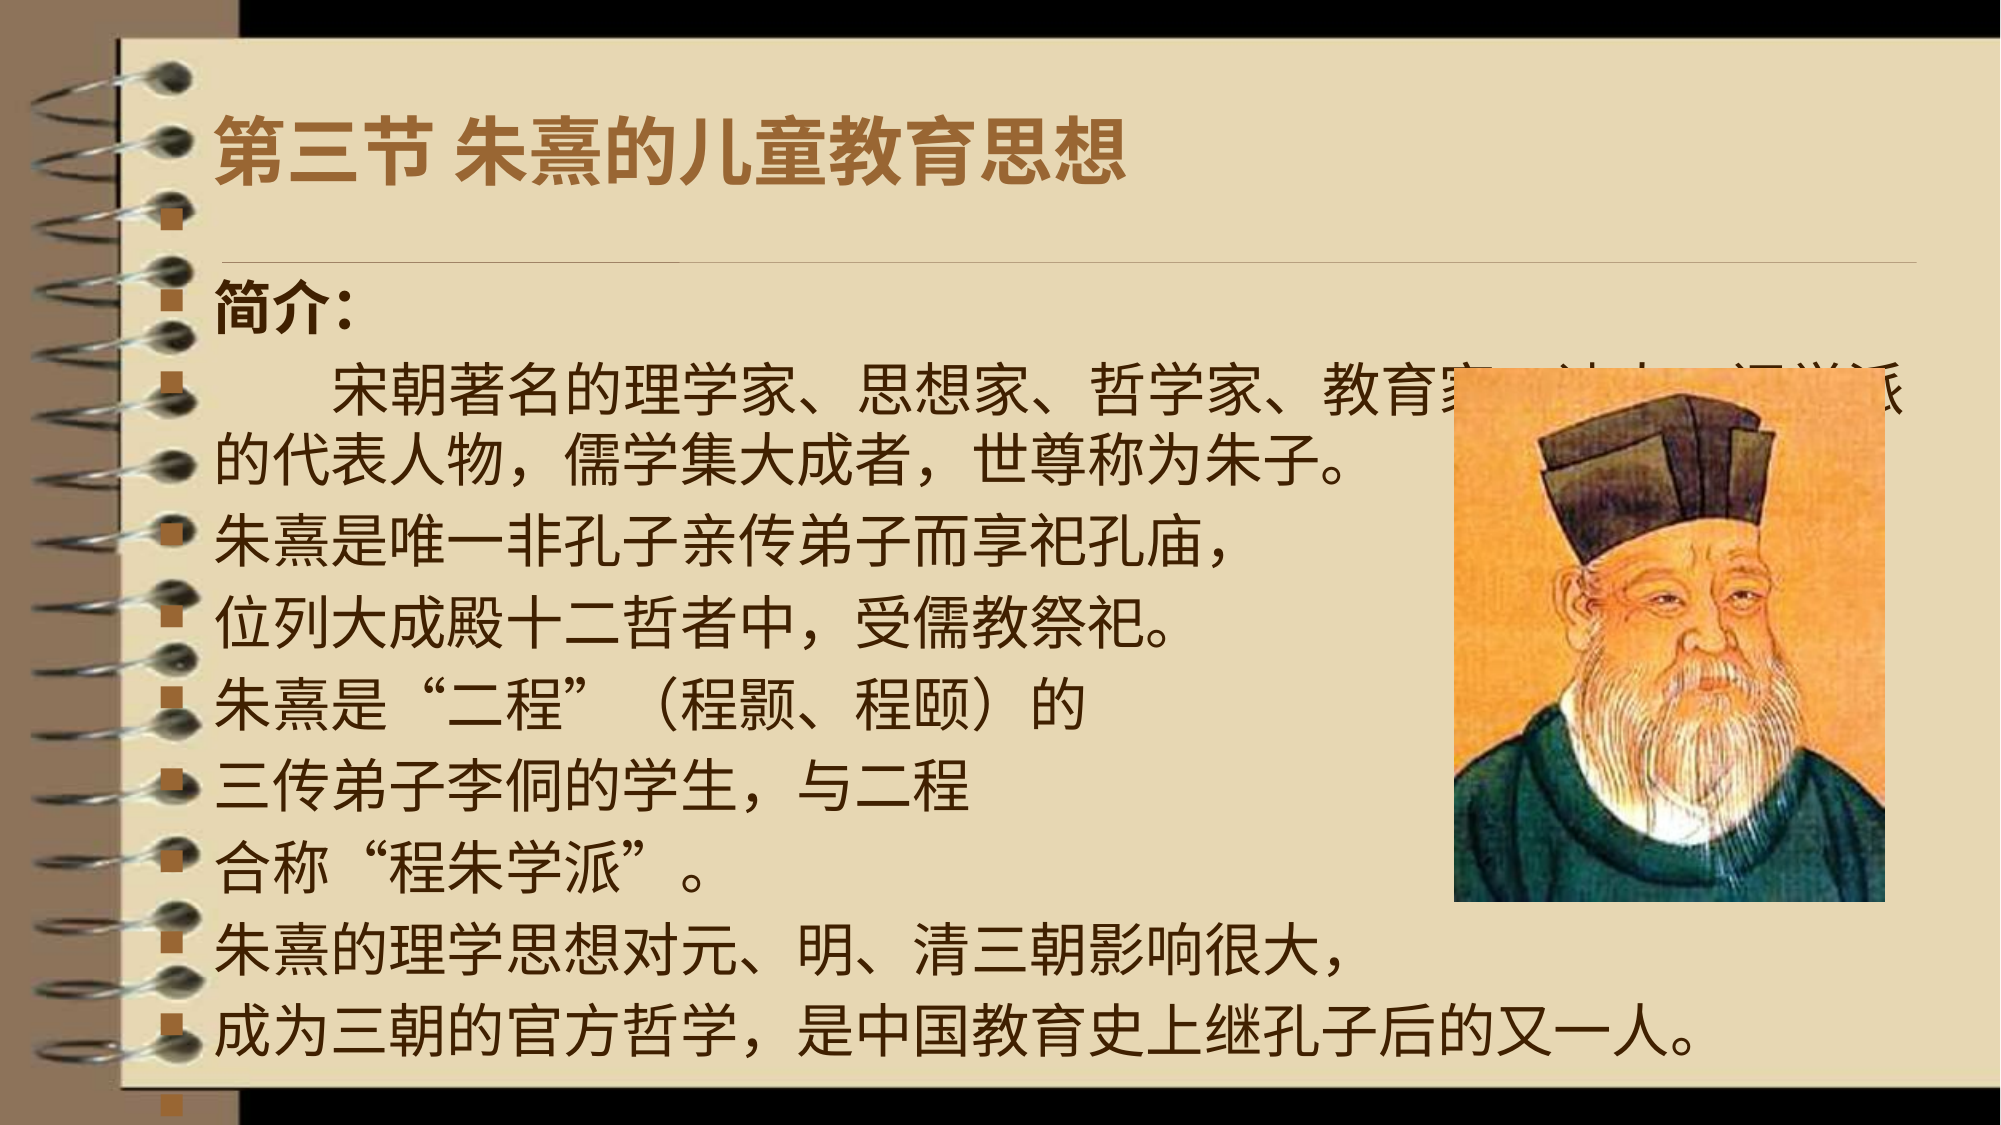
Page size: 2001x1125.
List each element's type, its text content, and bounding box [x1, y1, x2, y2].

title 第三节 朱熹的儿童教育思想 [196, 66, 1901, 181]
list 简介： 宋朝著名的理学家、思想家、哲学家、教育家、诗人，闽学派的代表人物，儒学集大成者，世尊称为朱子。 朱熹是唯一非孔子亲传弟子而享祀孔庙， 位列大成殿十二哲者中，受儒教祭祀。 朱熹是“二程”（程颢、程颐）的 三传弟子李侗的学生，与二程 合称“程朱学派”。 朱熹的理学思想对元、明、清三朝影响很大， 成为三朝的官方哲学，是中国教育史上继孔子后的又一人。 [142, 181, 1974, 1052]
picture [0, 0, 2001, 1125]
